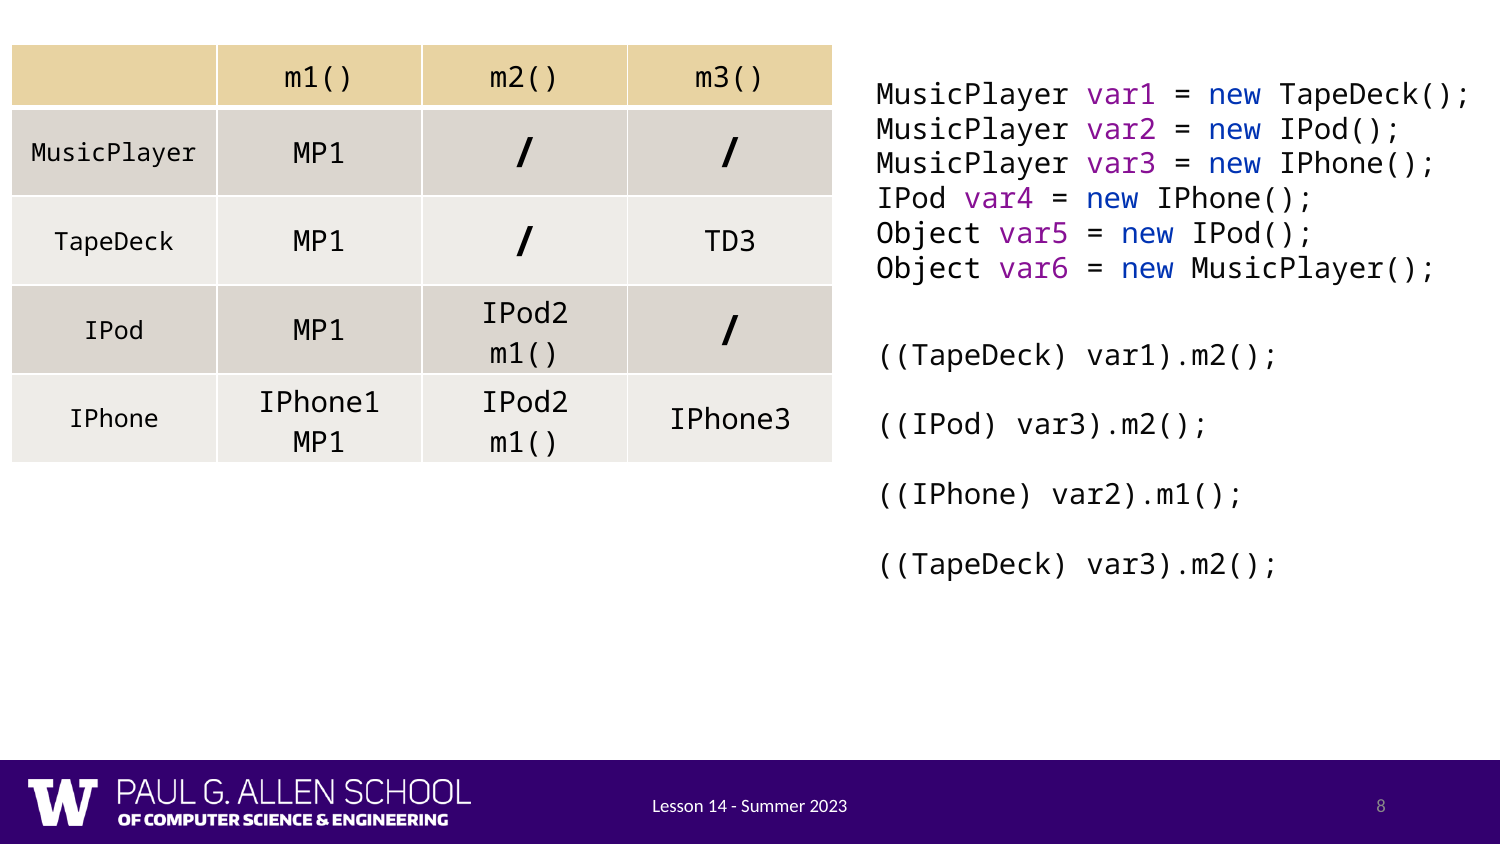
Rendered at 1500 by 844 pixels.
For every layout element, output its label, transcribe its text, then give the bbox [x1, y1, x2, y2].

text_box ((TapeDeck) var1).m2(); ((IPod) var3).m2(); ((IPhone) var2).m1(); ((TapeDeck) var3).m2(); [861, 328, 1376, 623]
table_cell / [423, 110, 627, 195]
table_header m1() [218, 45, 421, 105]
footer Lesson 14 - Summer 2023 [496, 782, 1004, 827]
table_cell / [628, 286, 832, 373]
table_cell MP1 [218, 110, 421, 195]
table_cell / [628, 110, 832, 195]
table_cell IPod2 m1() [423, 286, 627, 373]
table_header [12, 45, 216, 105]
text_box MusicPlayer var1 = new TapeDeck(); MusicPlayer var2 = new IPod(); MusicPlayer var3 = new IPhone(); IPod var4 = new IPhone(); Object var5 = new IPod(); Object var6 = new MusicPlayer(); [861, 67, 1489, 319]
table_cell MP1 [218, 197, 421, 284]
picture [0, 760, 1500, 844]
table_header m2() [423, 45, 627, 105]
table_header m3() [628, 45, 832, 105]
table_cell IPhone3 [628, 375, 832, 462]
table_cell TD3 [628, 197, 832, 284]
table_cell MusicPlayer [12, 110, 216, 195]
table_cell MP1 [218, 286, 421, 373]
table_cell / [423, 197, 627, 284]
slide_number 8 [1059, 782, 1397, 827]
table_cell IPod2 m1() [423, 375, 627, 462]
table_cell IPhone1 MP1 [218, 375, 421, 462]
table_cell IPhone [12, 375, 216, 462]
table_cell TapeDeck [12, 197, 216, 284]
table_cell IPod [12, 286, 216, 373]
